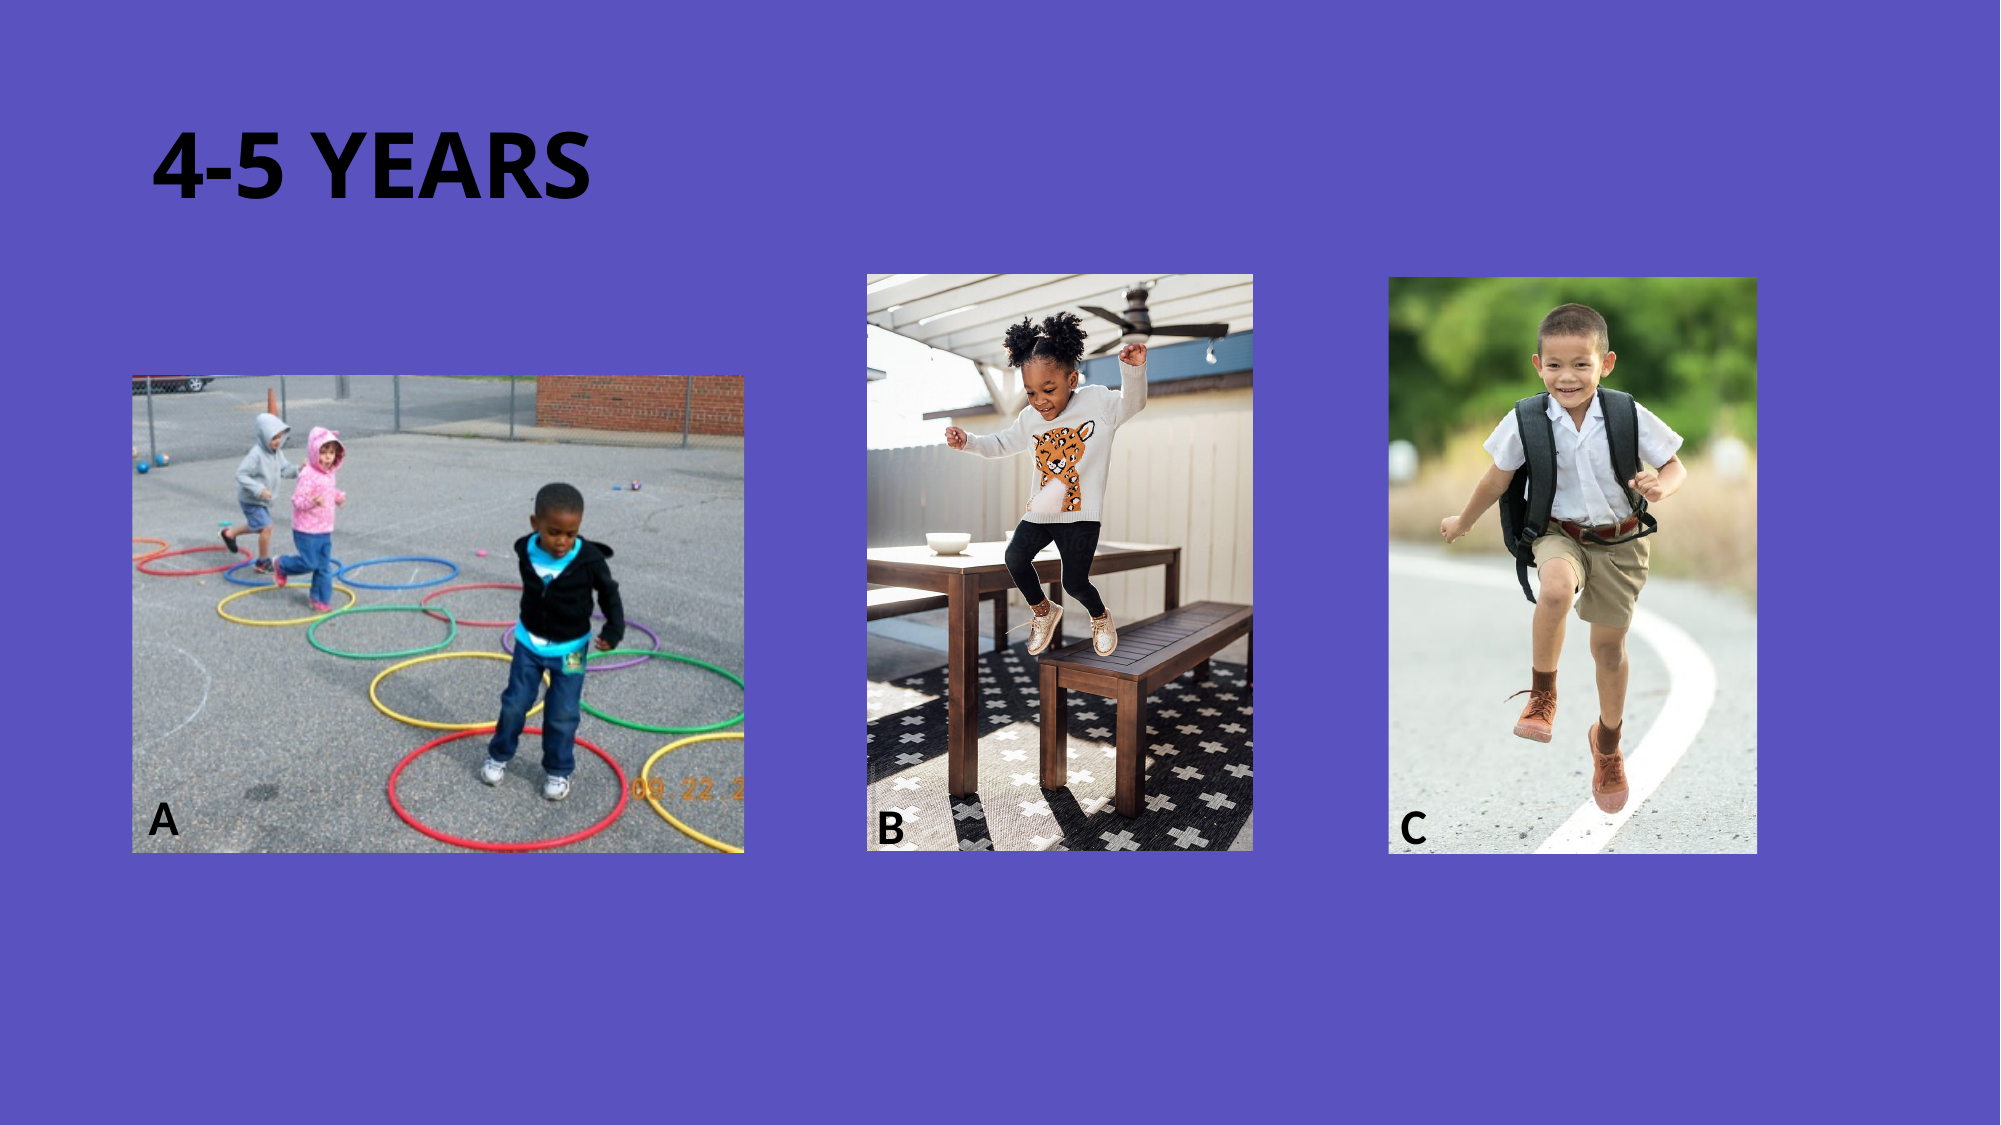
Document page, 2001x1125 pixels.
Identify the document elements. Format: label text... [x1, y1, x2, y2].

picture [132, 375, 745, 853]
picture [1388, 277, 1758, 854]
text_box B [862, 787, 933, 862]
text_box C [1385, 787, 1446, 862]
picture [867, 274, 1253, 851]
title 4-5 YEARS [137, 59, 1863, 278]
